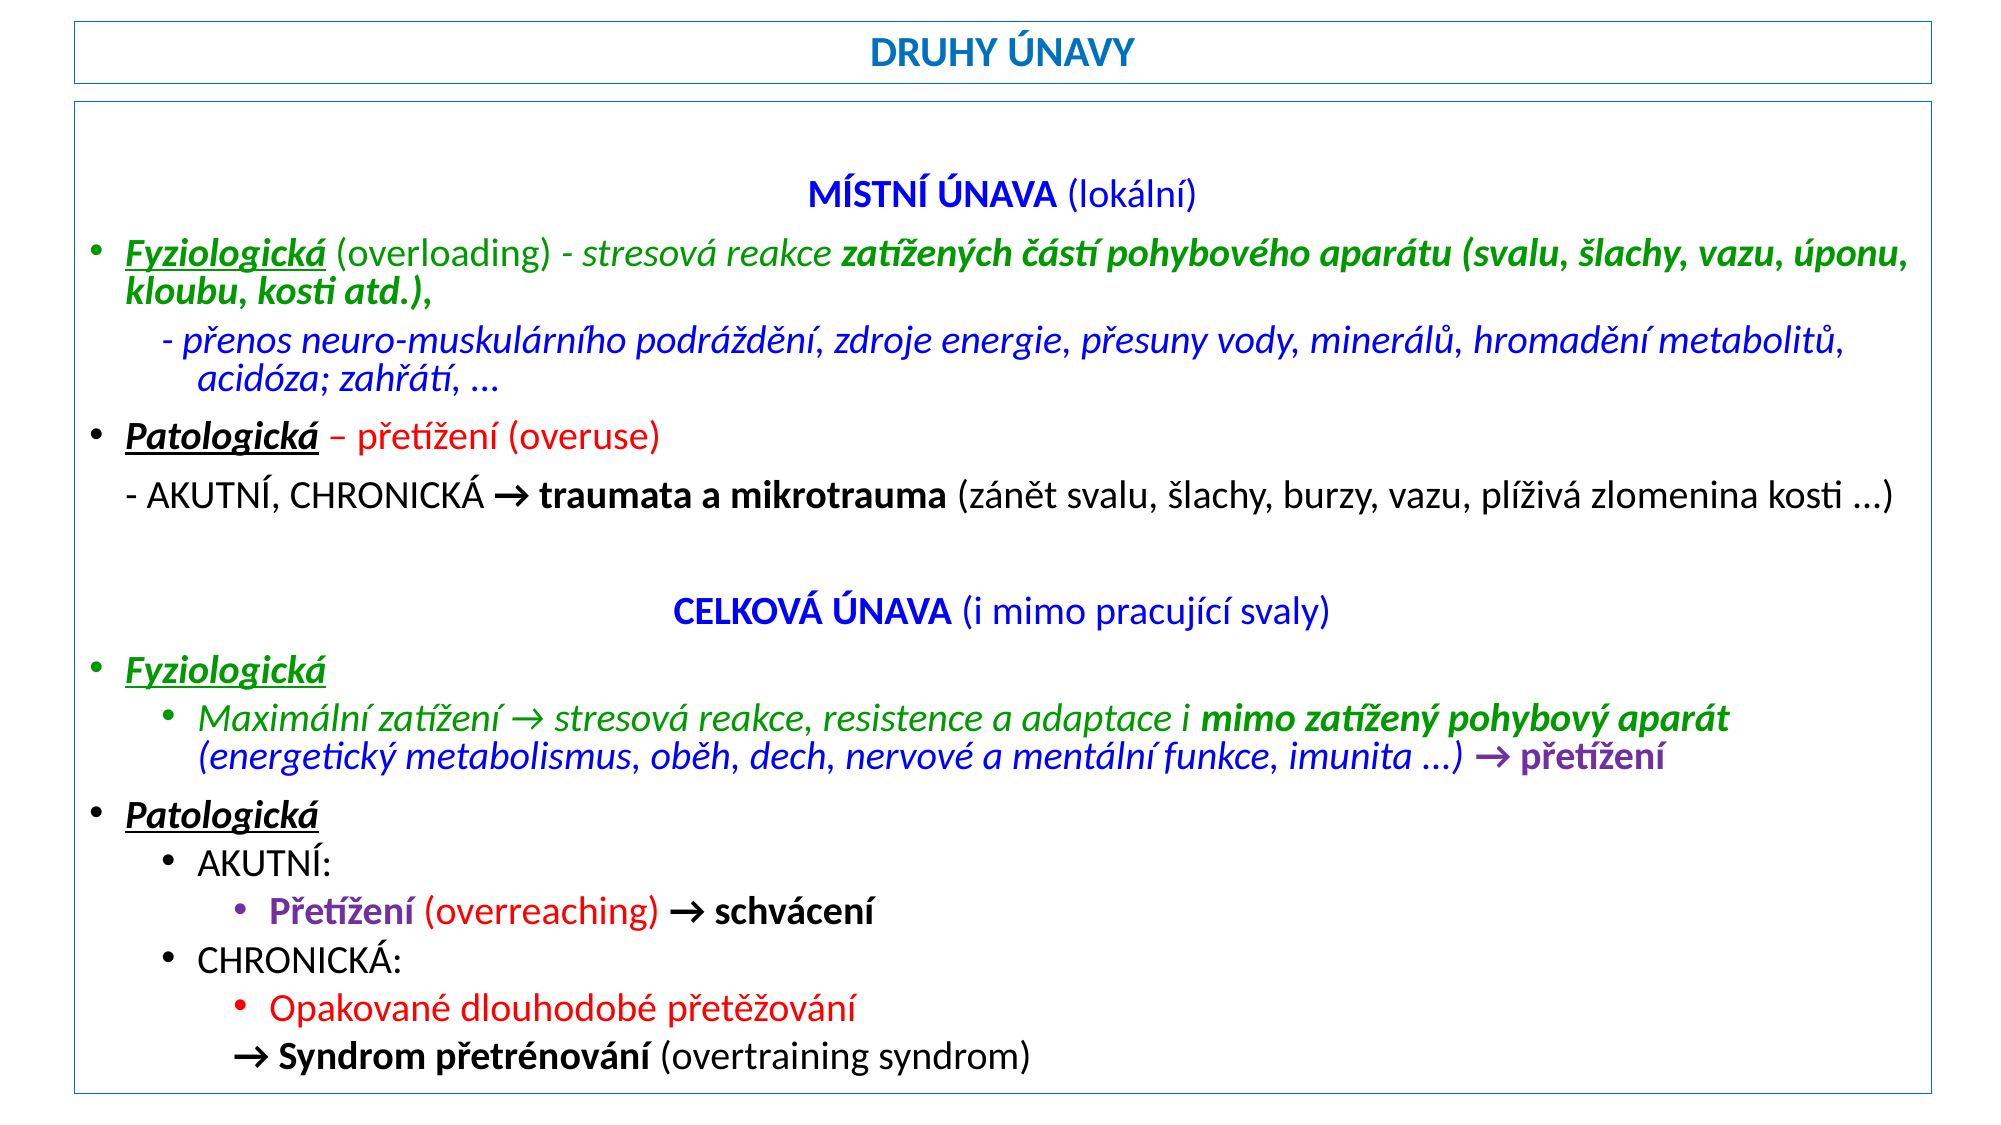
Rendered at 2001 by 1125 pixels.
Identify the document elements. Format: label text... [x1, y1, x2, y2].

title DRUHY ÚNAVY [74, 21, 1932, 84]
list MÍSTNÍ ÚNAVA (lokální) Fyziologická (overloading) - stresová reakce zatížených částí pohybového aparátu (svalu, šlachy, vazu, úponu, kloubu, kosti atd.), - přenos neuro-muskulárního podráždění, zdroje energie, přesuny vody, minerálů, hromadění metabolitů, acidóza; zahřátí, ... Patologická – přetížení (overuse) - AKUTNÍ, CHRONICKÁ → traumata a mikrotrauma (zánět svalu, šlachy, burzy, vazu, plíživá zlomenina kosti ...) CELKOVÁ ÚNAVA (i mimo pracující svaly) Fyziologická Maximální zatížení → stresová reakce, resistence a adaptace i mimo zatížený pohybový aparát (energetický metabolismus, oběh, dech, nervové a mentální funkce, imunita ...) → přetížení Patologická AKUTNÍ: Přetížení (overreaching) → schvácení CHRONICKÁ: Opakované dlouhodobé přetěžování → Syndrom přetrénování (overtraining syndrom) [74, 101, 1932, 1094]
